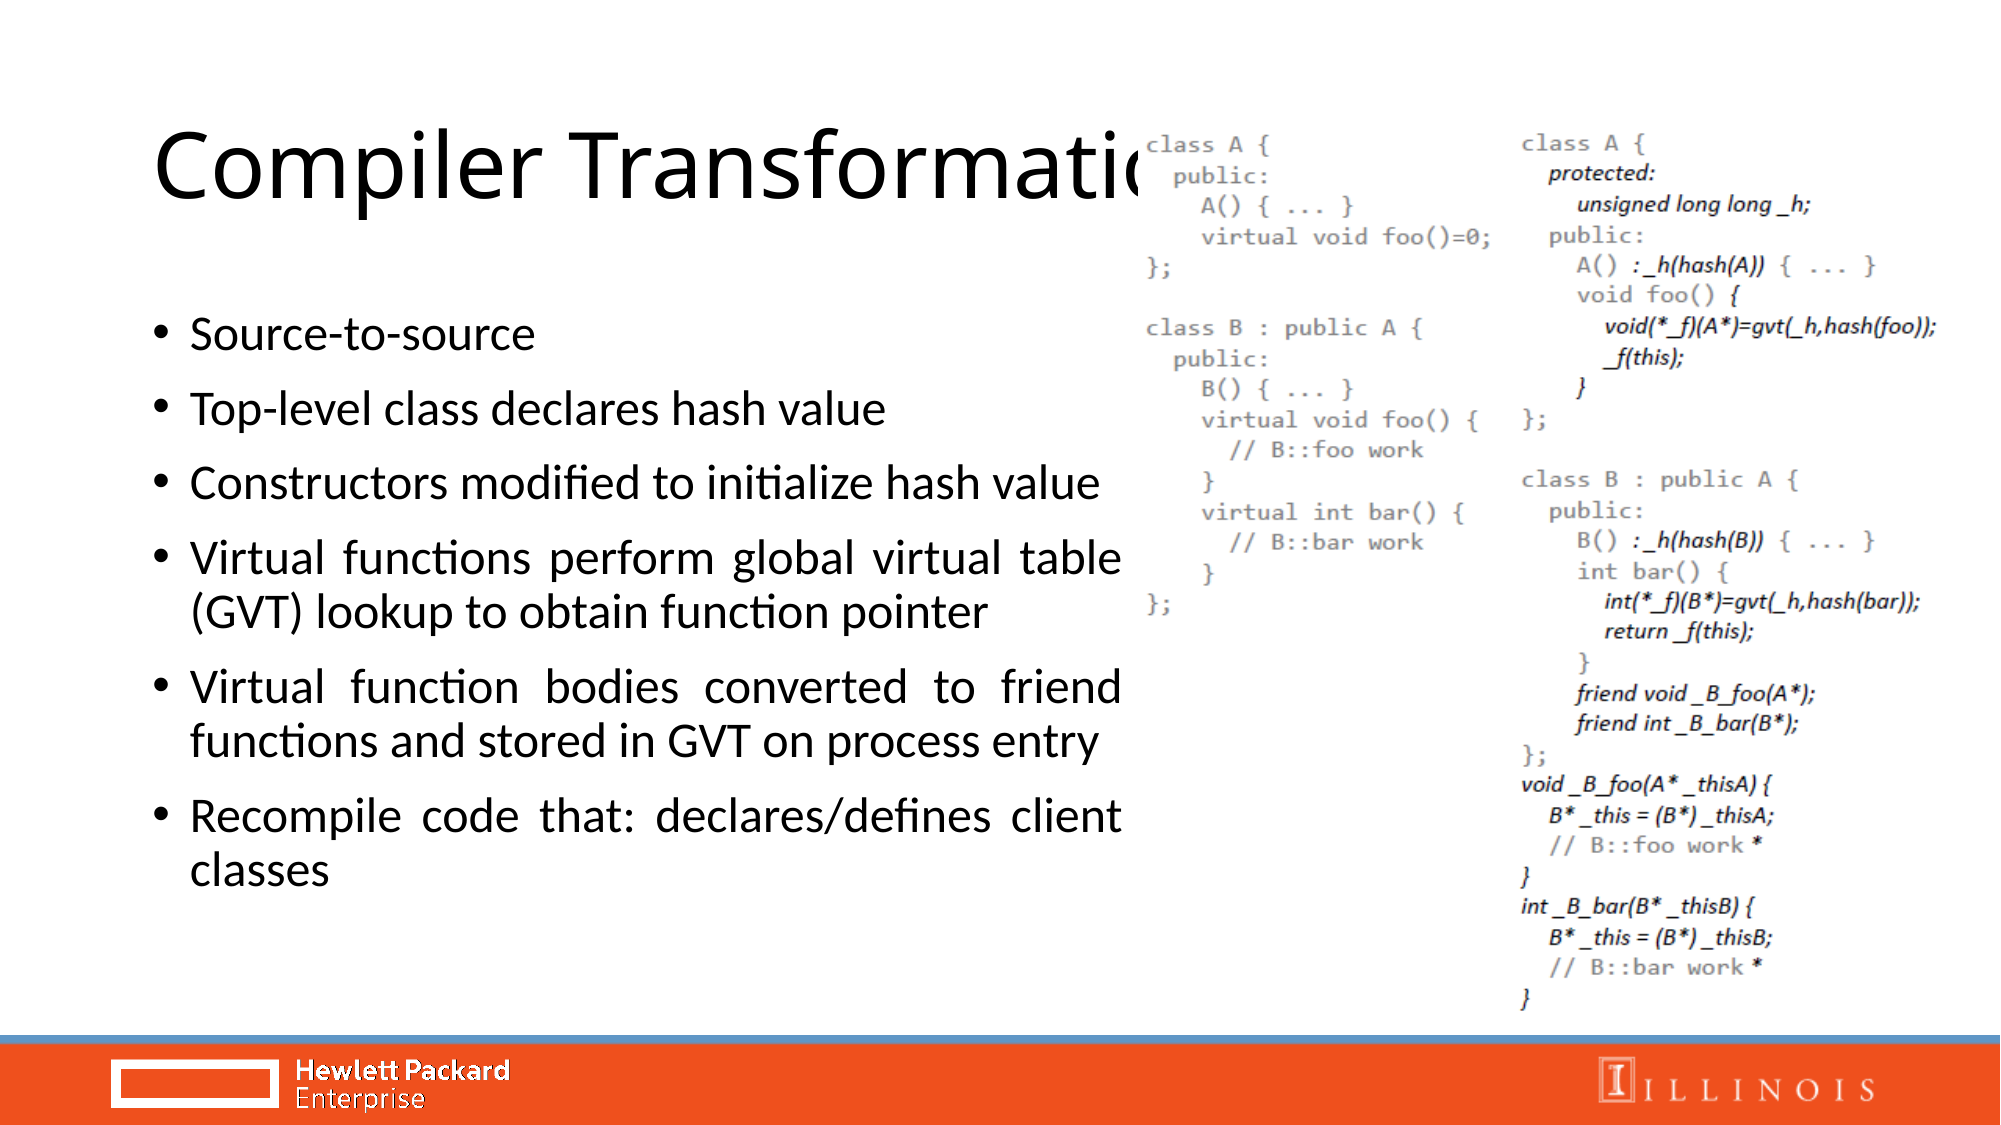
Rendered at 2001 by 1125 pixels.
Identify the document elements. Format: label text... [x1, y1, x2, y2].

picture [0, 1035, 2000, 1125]
picture [1513, 118, 1945, 1025]
picture [1137, 121, 1499, 625]
title Compiler Transformation [137, 59, 1863, 278]
list Source-to-source Top-level class declares hash value Constructors modified to initialize hash value Virtual functions perform global virtual table (GVT) lookup to obtain function pointer Virtual function bodies converted to friend functions and stored in GVT on process entry Recompile code that: declares/defines client classes [137, 299, 1138, 1014]
